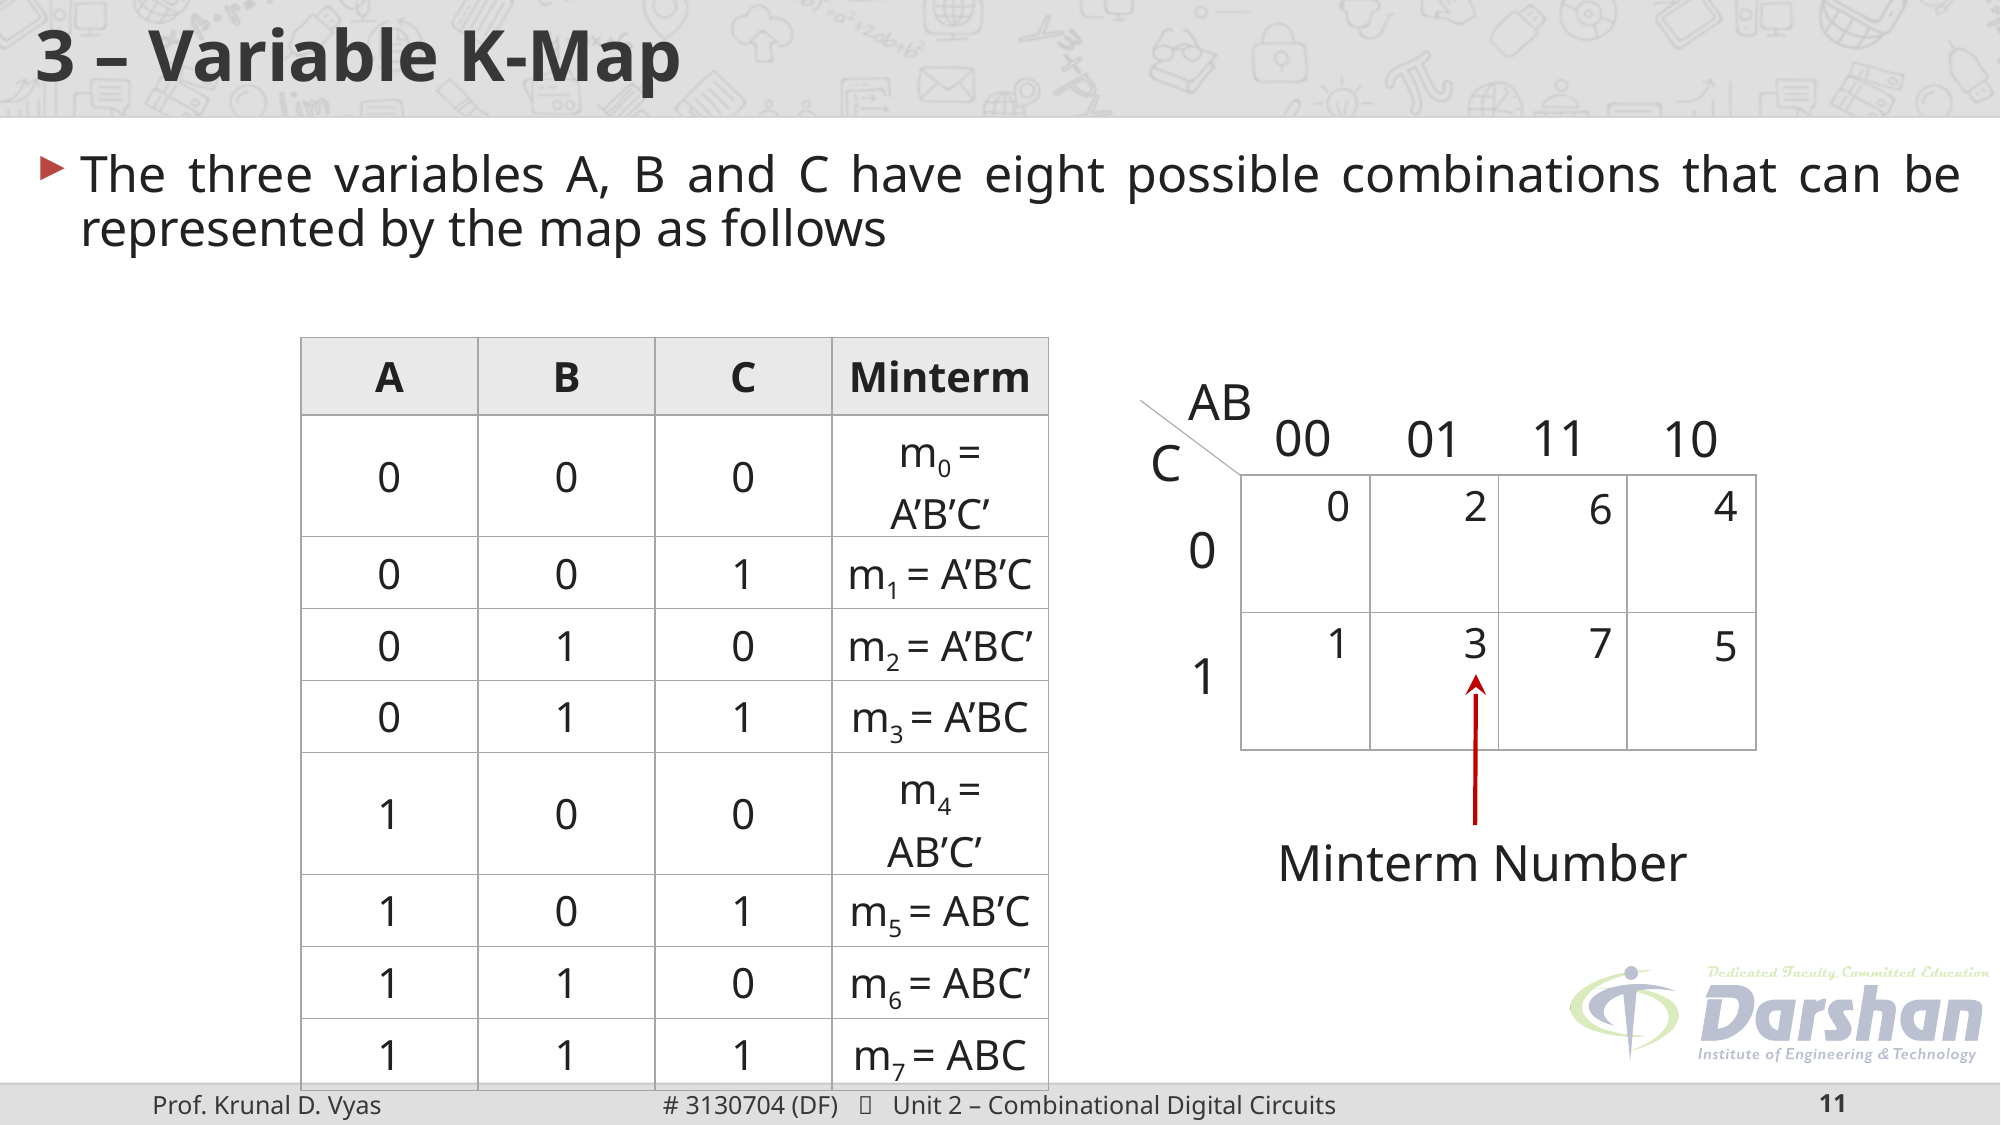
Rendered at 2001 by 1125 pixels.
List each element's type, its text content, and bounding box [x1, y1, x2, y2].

table_header Minterm [833, 338, 1048, 414]
table_cell 0 [656, 947, 831, 1018]
table_cell 0 [656, 416, 831, 536]
table_header [1371, 476, 1498, 612]
text_box 4 [1699, 471, 1753, 537]
text_box 2 [1449, 472, 1503, 538]
table_cell 1 [479, 609, 654, 680]
table_cell 1 [302, 753, 477, 874]
table_cell m4 = AB’C’ [833, 753, 1048, 874]
table_cell m7 = ABC [833, 1019, 1048, 1090]
title 3 – Variable K-Map [0, 0, 2000, 117]
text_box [1140, 400, 1241, 476]
table_cell m0 = A’B’C’ [833, 416, 1048, 536]
text_box 00 [1260, 399, 1347, 475]
table_cell m5 = AB’C [833, 875, 1048, 946]
table_cell m3 = A’BC [833, 681, 1048, 752]
table_cell 0 [479, 875, 654, 946]
table_cell 1 [656, 1019, 831, 1090]
table_cell 1 [479, 947, 654, 1018]
table_header C [656, 338, 831, 414]
table_cell 1 [302, 875, 477, 946]
table_cell 1 [656, 681, 831, 752]
text_box 11 [1516, 399, 1603, 475]
text_box 1 [1176, 636, 1235, 712]
text_box 7 [1574, 609, 1628, 675]
table_cell 0 [302, 681, 477, 752]
table_cell [1371, 613, 1475, 749]
text_box AB [1173, 362, 1268, 438]
table_cell 1 [656, 537, 831, 608]
table_cell m2 = A’BC’ [833, 609, 1048, 680]
text_box 6 [1574, 475, 1628, 540]
table_cell 0 [479, 753, 654, 874]
text_box 1 [1311, 609, 1366, 675]
table_header B [479, 338, 654, 414]
table_cell 0 [302, 537, 477, 608]
list The three variables A, B and C have eight possible combinations that can be represented by the map as follows [21, 141, 1979, 283]
text_box 5 [1699, 612, 1753, 678]
text_box 01 [1391, 400, 1478, 475]
table_cell [1499, 613, 1626, 749]
table_cell 1 [656, 875, 831, 946]
table_cell x [1570, 966, 1990, 1063]
table_header [1628, 476, 1755, 612]
table_cell 1 [479, 681, 654, 752]
text_box 0 [1174, 511, 1233, 586]
table_cell 0 [302, 609, 477, 680]
table_cell m6 = ABC’ [833, 947, 1048, 1018]
table_cell 0 [479, 537, 654, 608]
text_box C [1135, 424, 1197, 500]
table_cell [1628, 613, 1755, 749]
text_box 10 [1647, 400, 1735, 475]
table_cell 1 [302, 1019, 477, 1090]
table_header A [302, 338, 477, 414]
table_cell 1 [479, 1019, 654, 1090]
table_cell [1242, 613, 1369, 749]
table_cell 0 [479, 416, 654, 536]
table_header [1242, 476, 1369, 612]
text_box 0 [1311, 471, 1366, 537]
table_cell 0 [302, 416, 477, 536]
table_cell m1 = A’B’C [833, 537, 1048, 608]
table_cell [1476, 675, 1498, 749]
table_cell 0 [656, 609, 831, 680]
text_box Minterm Number [1262, 824, 1704, 900]
table_header [1499, 476, 1626, 612]
table_cell 1 [302, 947, 477, 1018]
table_cell 0 [656, 753, 831, 874]
text_box 3 [1449, 609, 1503, 675]
